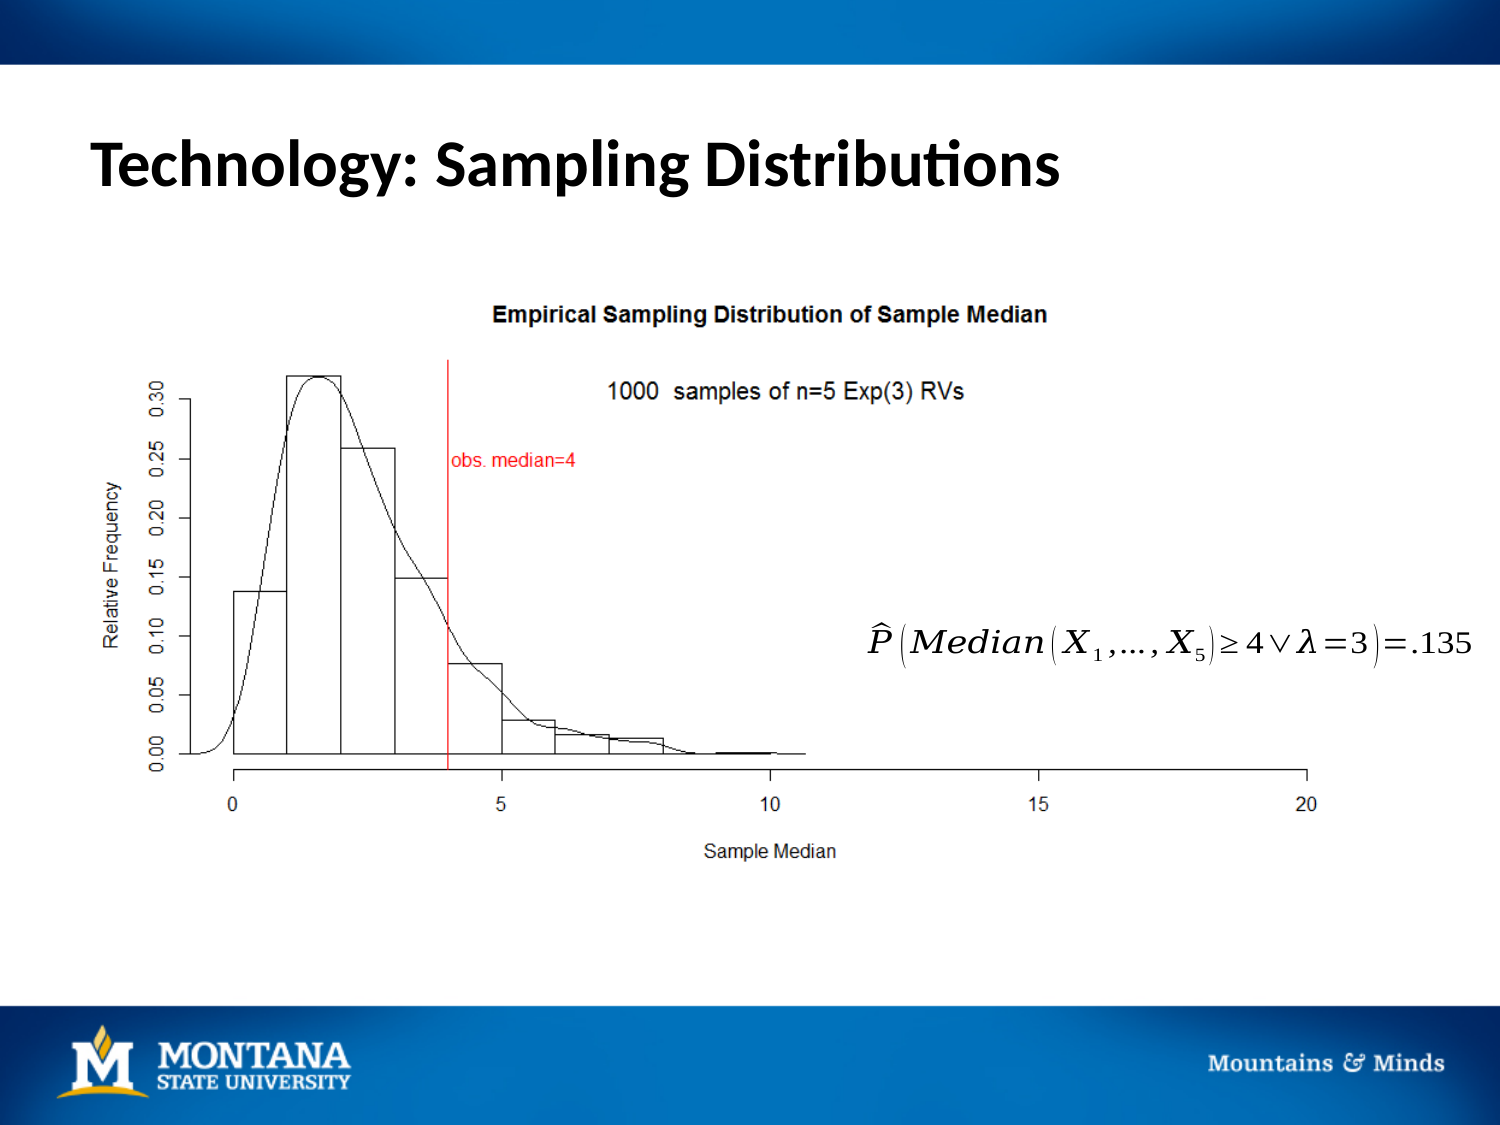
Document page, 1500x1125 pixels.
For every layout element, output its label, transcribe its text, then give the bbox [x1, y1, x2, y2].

title Technology: Sampling Distributions [75, 66, 1425, 254]
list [96, 265, 1398, 887]
picture [0, 0, 1500, 1125]
